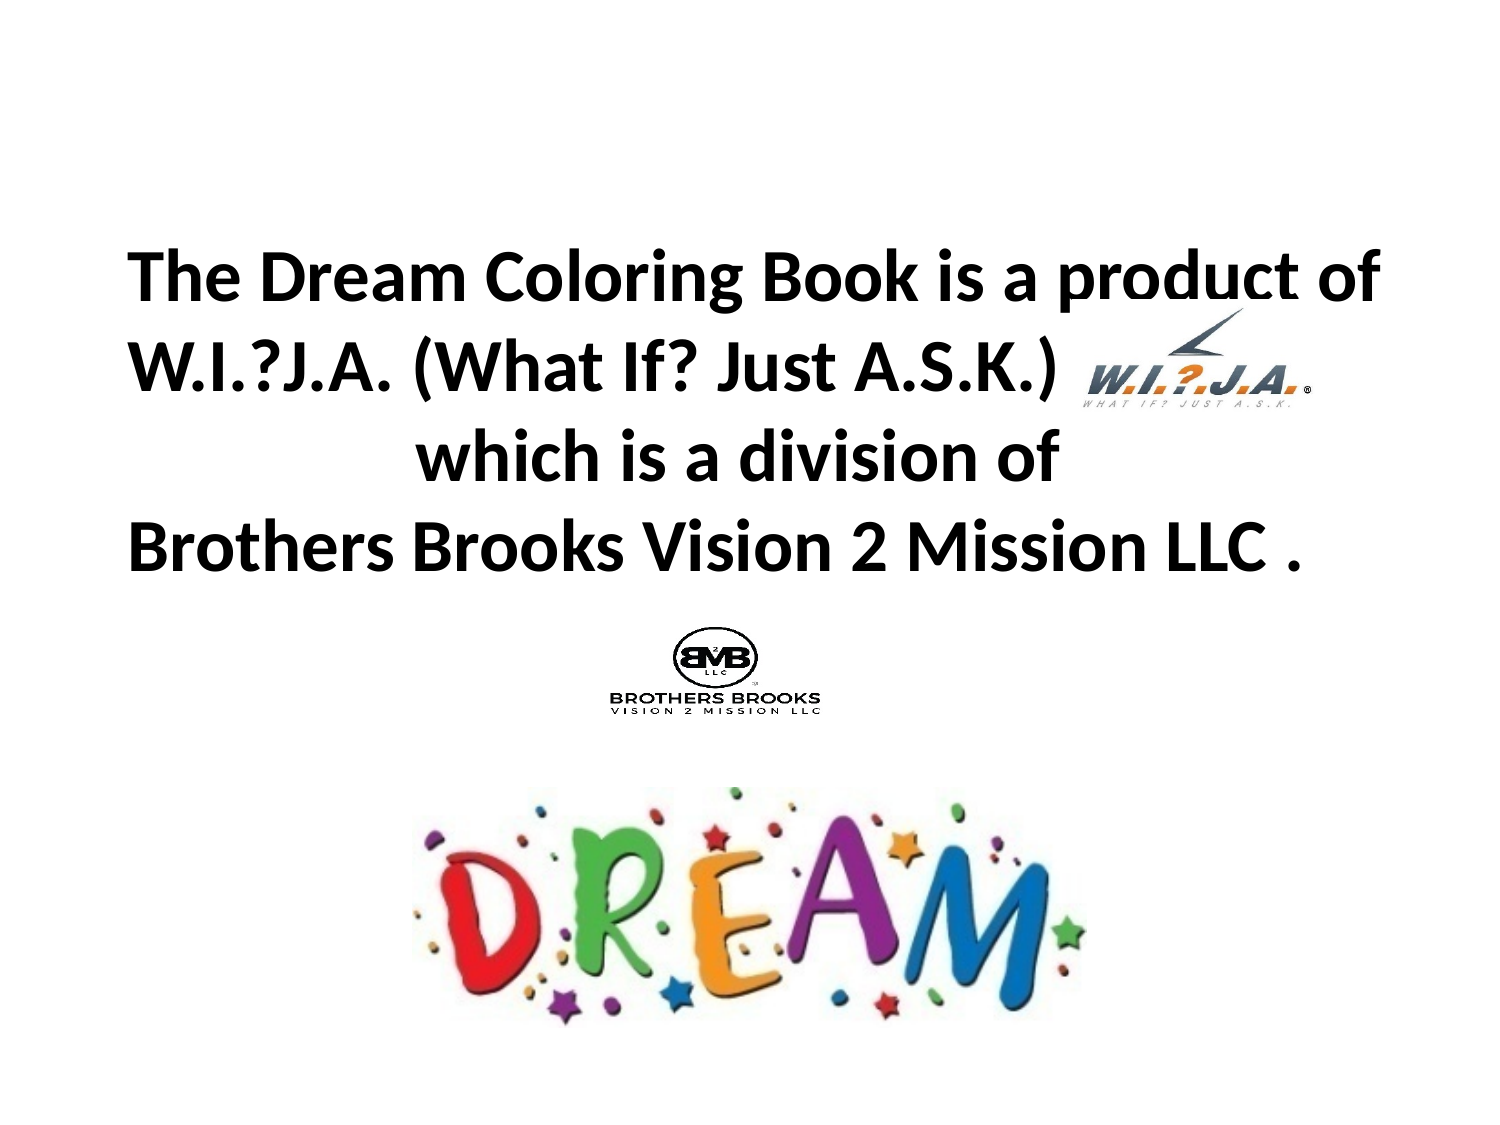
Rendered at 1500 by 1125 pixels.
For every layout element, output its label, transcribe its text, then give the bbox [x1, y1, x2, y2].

picture [412, 787, 1087, 1028]
title The Dream Coloring Book is a product of W.I.?J.A. (What If? Just A.S.K.) which is a division of Brothers Brooks Vision 2 Mission LLC . [112, 112, 1463, 700]
picture [587, 577, 843, 763]
picture [1072, 299, 1315, 414]
